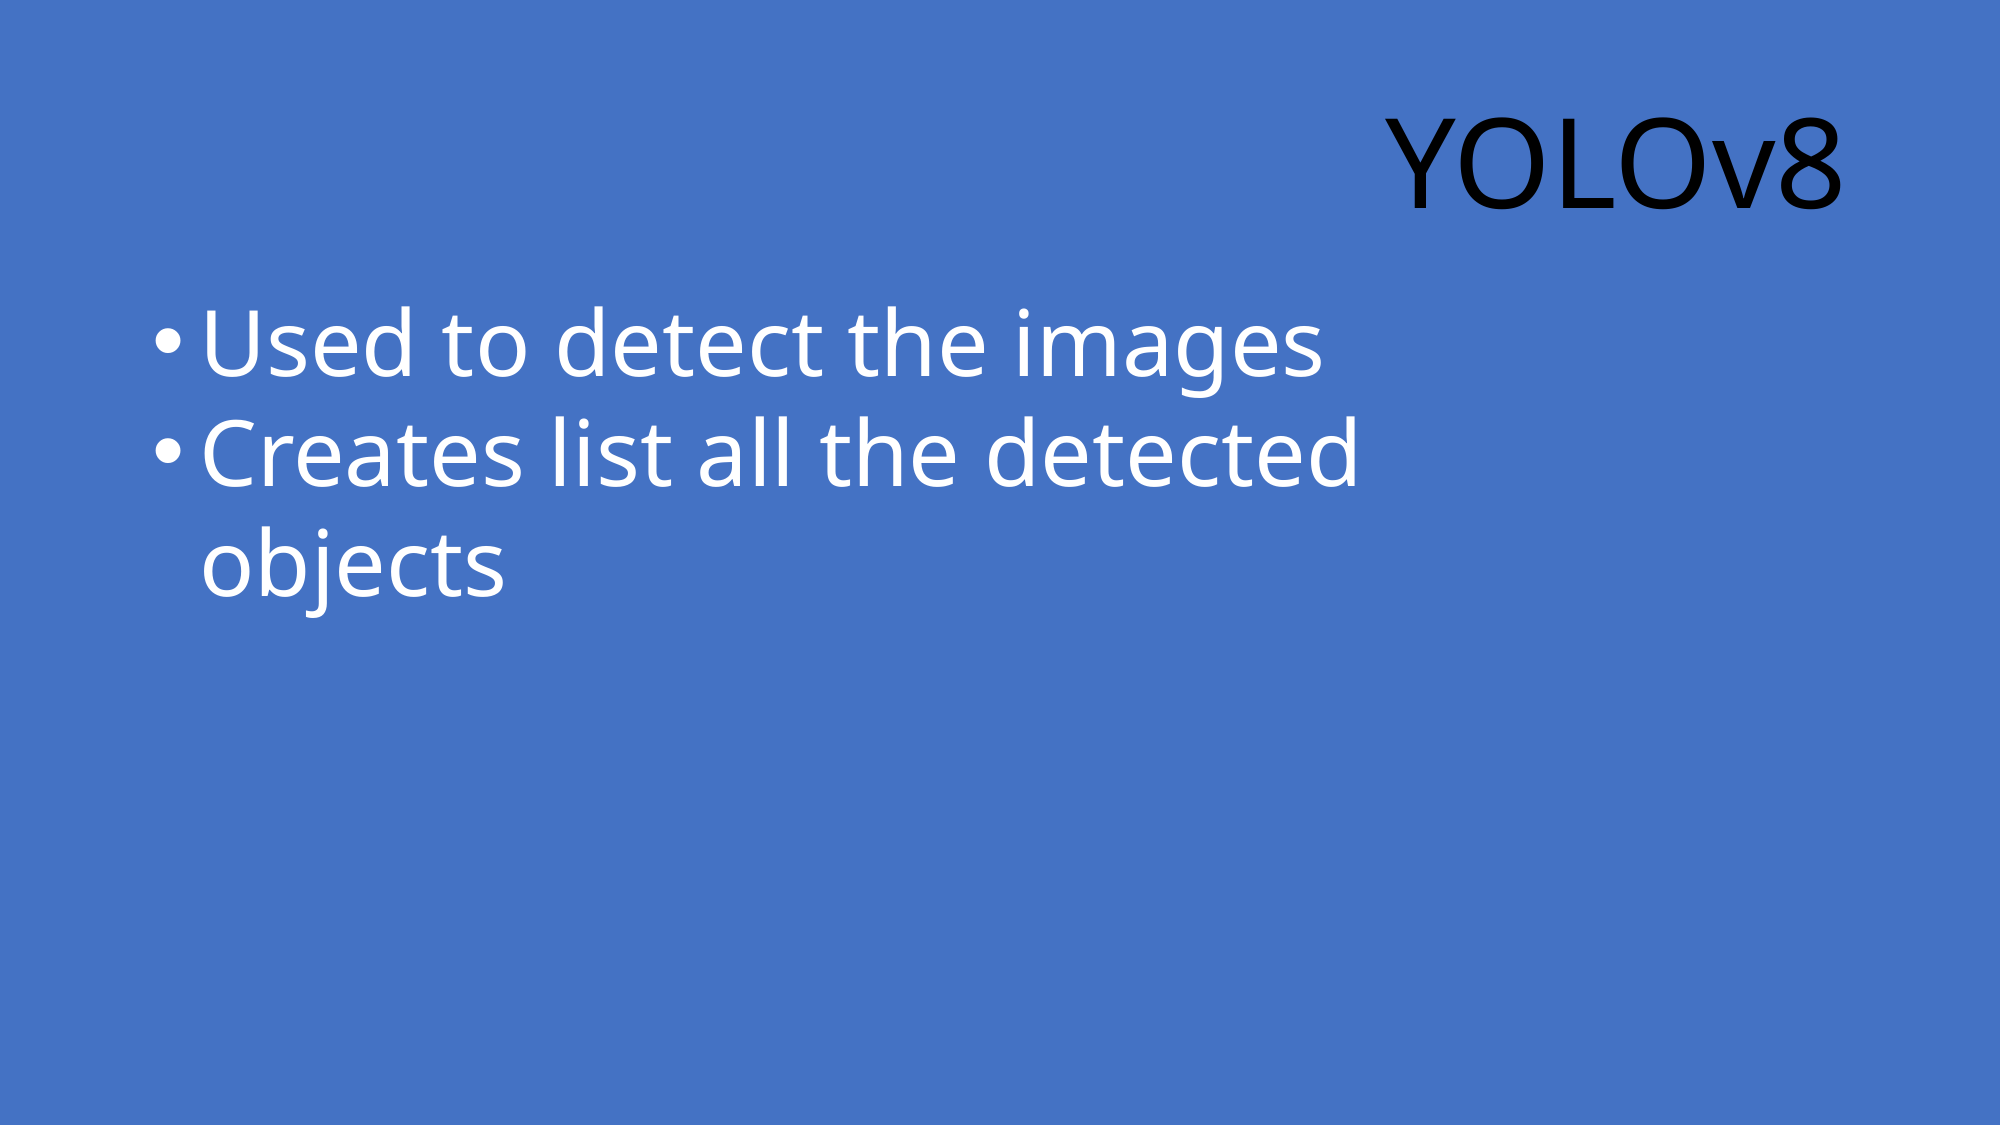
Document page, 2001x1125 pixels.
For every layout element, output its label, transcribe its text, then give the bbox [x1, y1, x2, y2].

title YOLOv8 [137, 59, 1863, 278]
text_box Used to detect the images Creates list all the detected objects [137, 277, 1647, 622]
